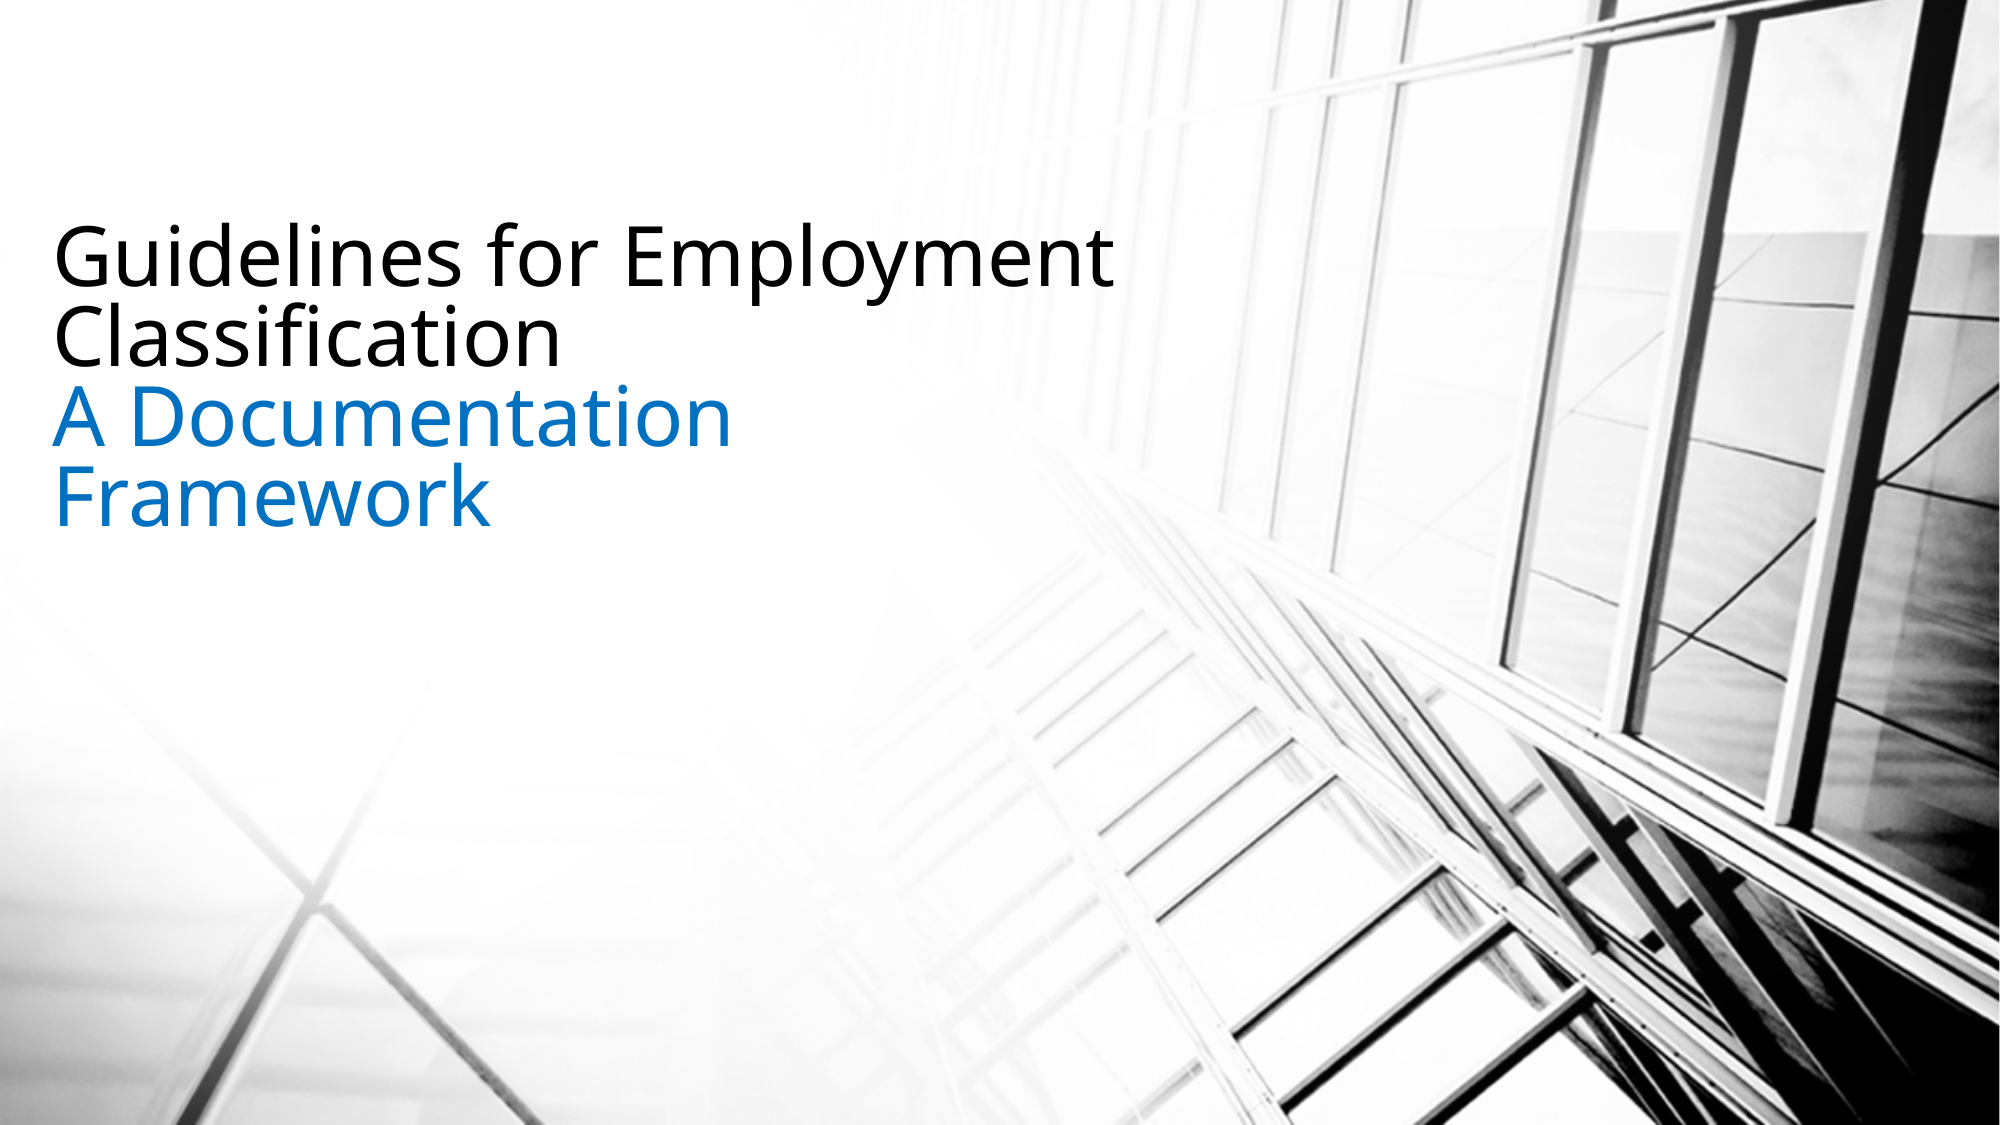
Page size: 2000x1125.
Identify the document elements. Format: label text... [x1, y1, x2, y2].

title Guidelines for Employment Classification A Documentation Framework [37, 237, 1138, 550]
picture [0, 0, 2000, 1125]
